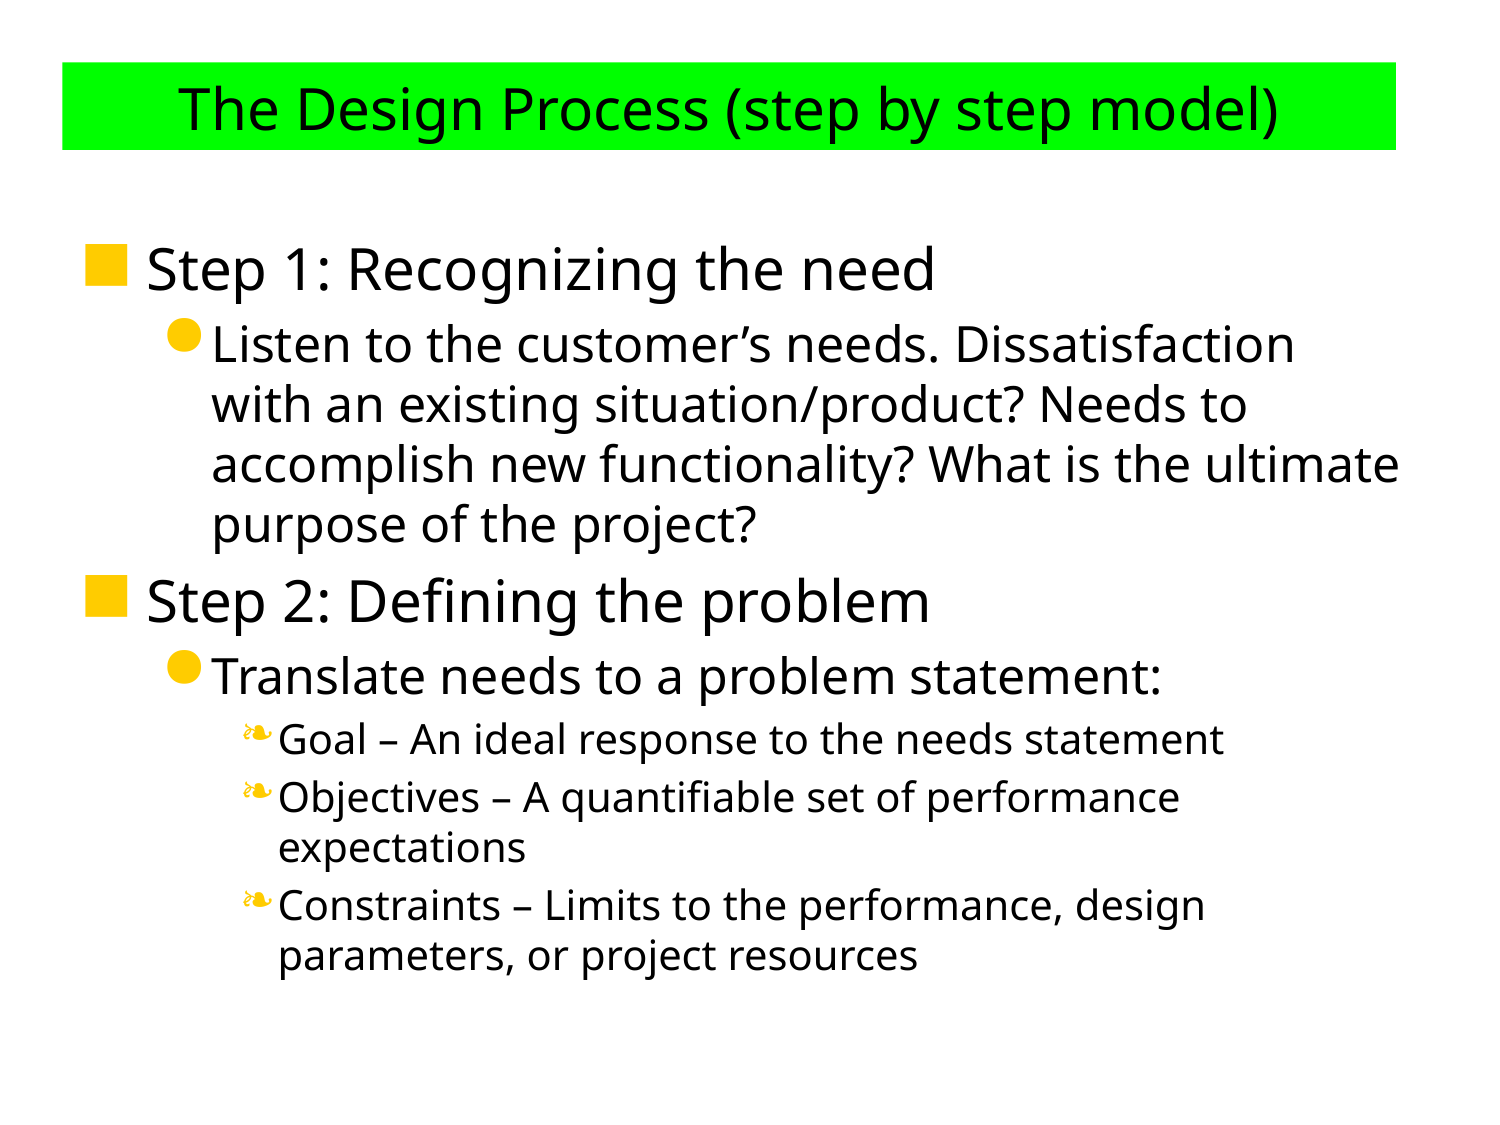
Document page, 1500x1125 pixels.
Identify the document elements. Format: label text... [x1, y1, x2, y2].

list Step 1: Recognizing the need Listen to the customer’s needs. Dissatisfaction with an existing situation/product? Needs to accomplish new functionality? What is the ultimate purpose of the project? Step 2: Defining the problem Translate needs to a problem statement: Goal – An ideal response to the needs statement Objectives – A quantifiable set of performance expectations Constraints – Limits to the performance, design parameters, or project resources [74, 224, 1417, 1013]
title The Design Process (step by step model) [62, 62, 1397, 151]
